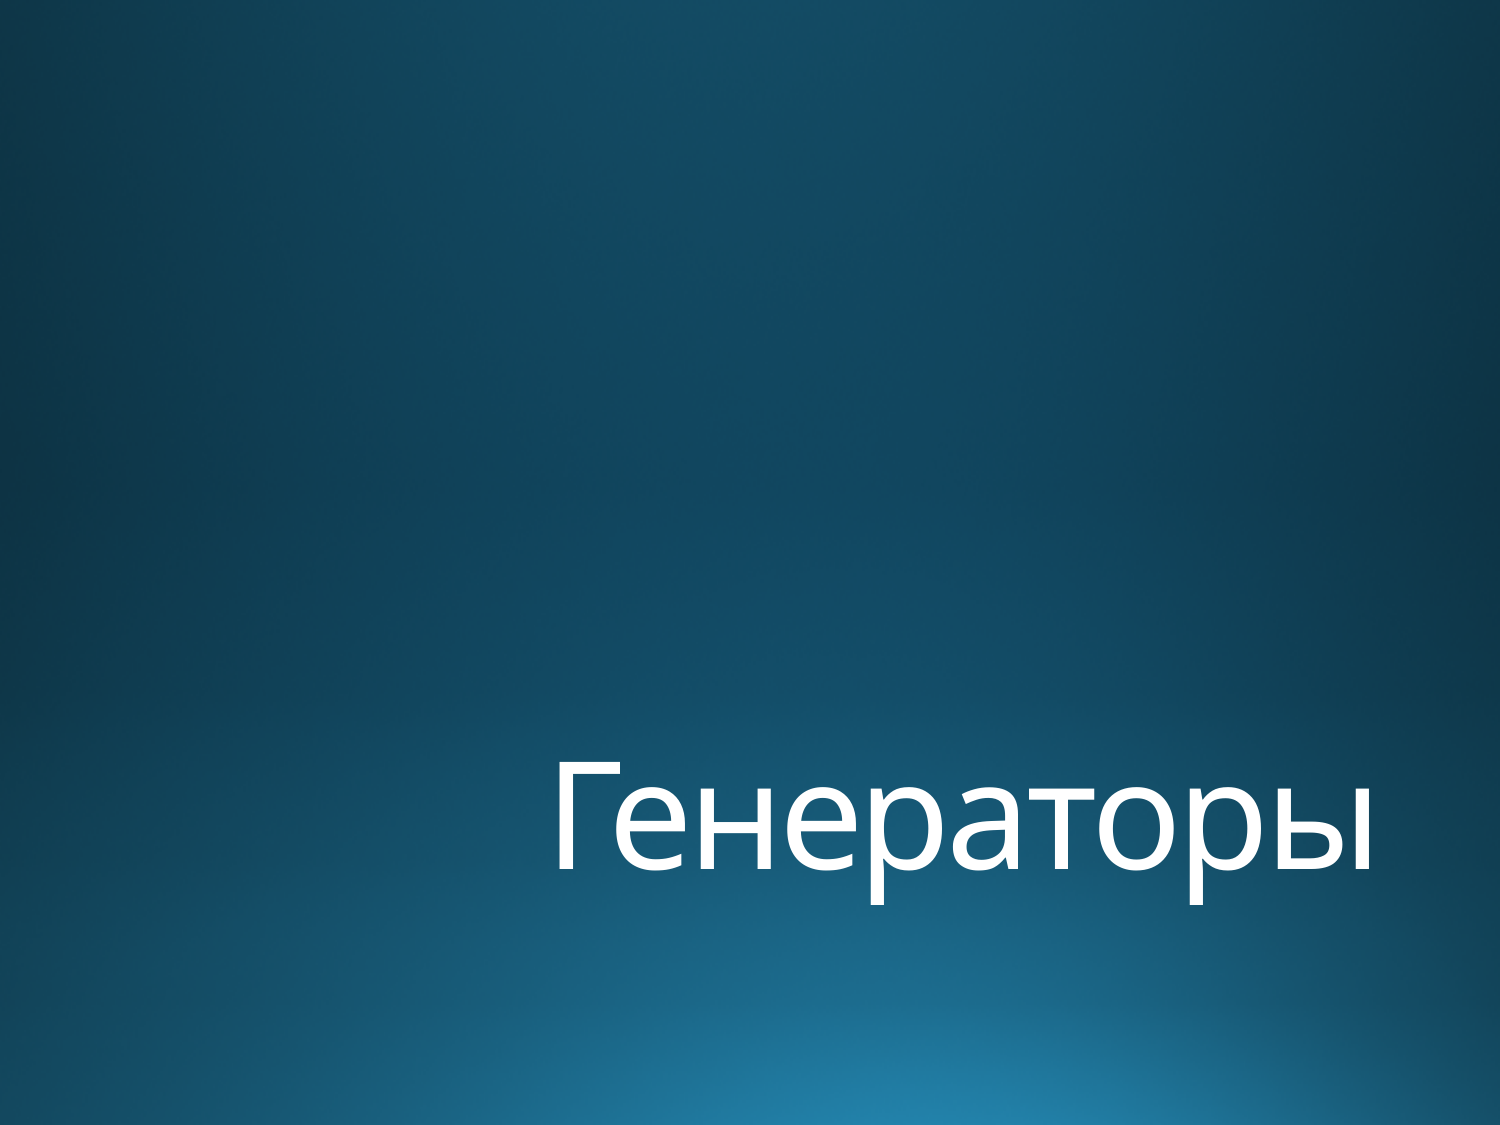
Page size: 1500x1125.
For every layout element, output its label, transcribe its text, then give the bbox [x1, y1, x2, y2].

title Генераторы [271, 732, 1397, 929]
picture [0, 0, 1500, 1125]
